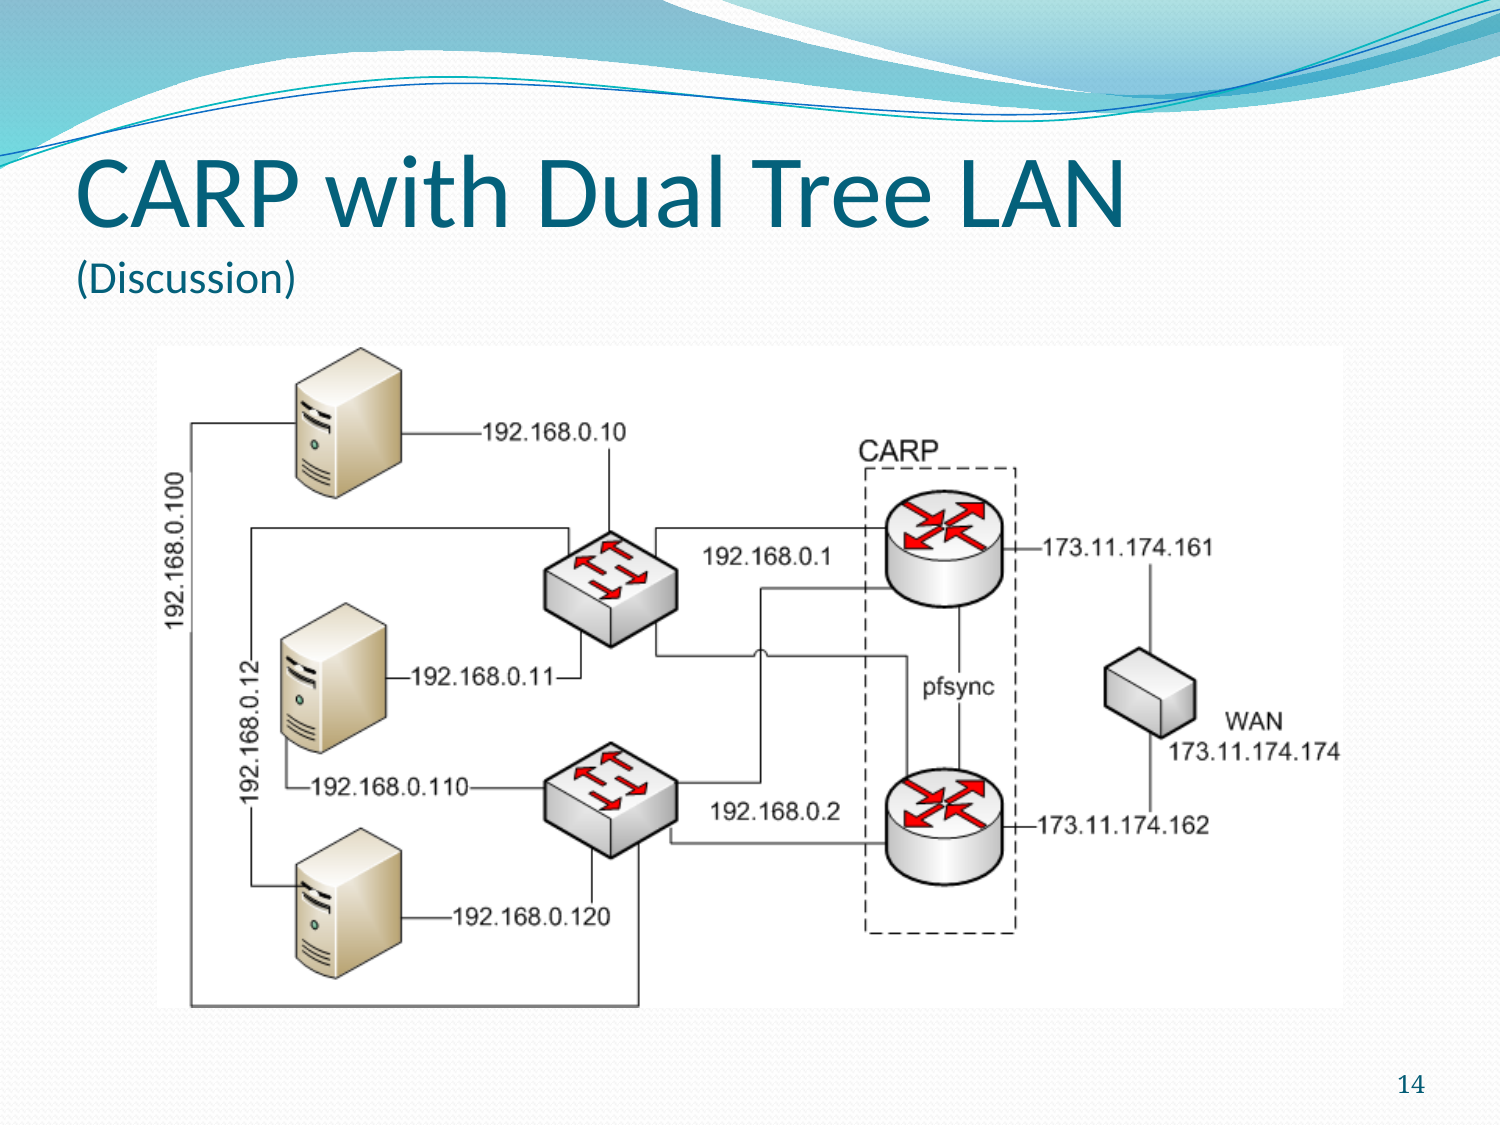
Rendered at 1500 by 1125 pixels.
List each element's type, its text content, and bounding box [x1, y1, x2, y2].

slide_number 14 [1299, 1042, 1425, 1103]
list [156, 346, 1344, 1009]
title CARP with Dual Tree LAN (Discussion) [74, 115, 1426, 304]
